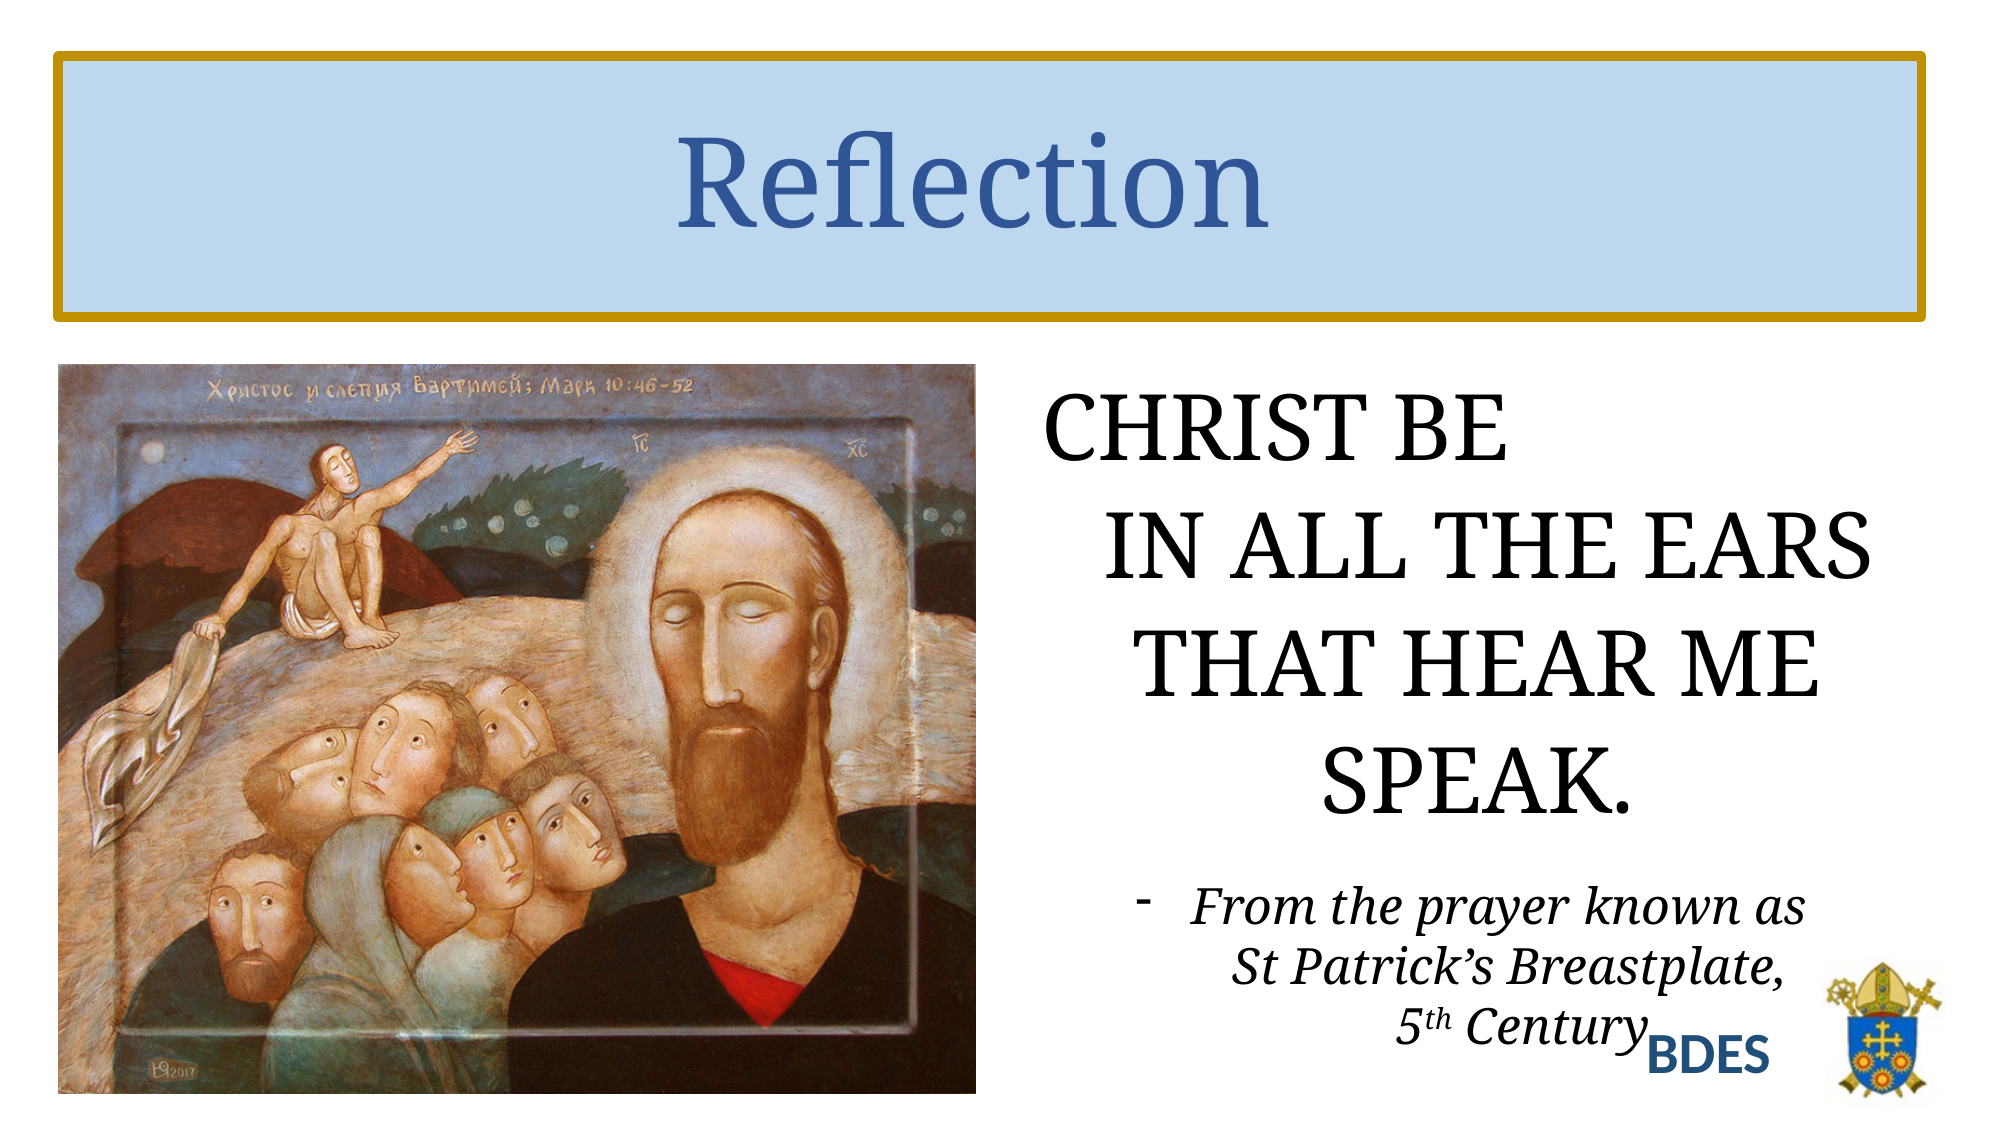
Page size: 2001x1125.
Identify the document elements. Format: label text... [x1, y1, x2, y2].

picture [58, 364, 976, 1094]
text_box Reflection [58, 55, 1922, 318]
text_box BDES [1631, 1063, 1821, 1093]
text_box CHRIST BE IN ALL THE EARS THAT HEAR ME SPEAK. From the prayer known as St Patrick’s Breastplate, 5th Century [1023, 324, 1932, 1063]
picture [1821, 957, 1948, 1108]
